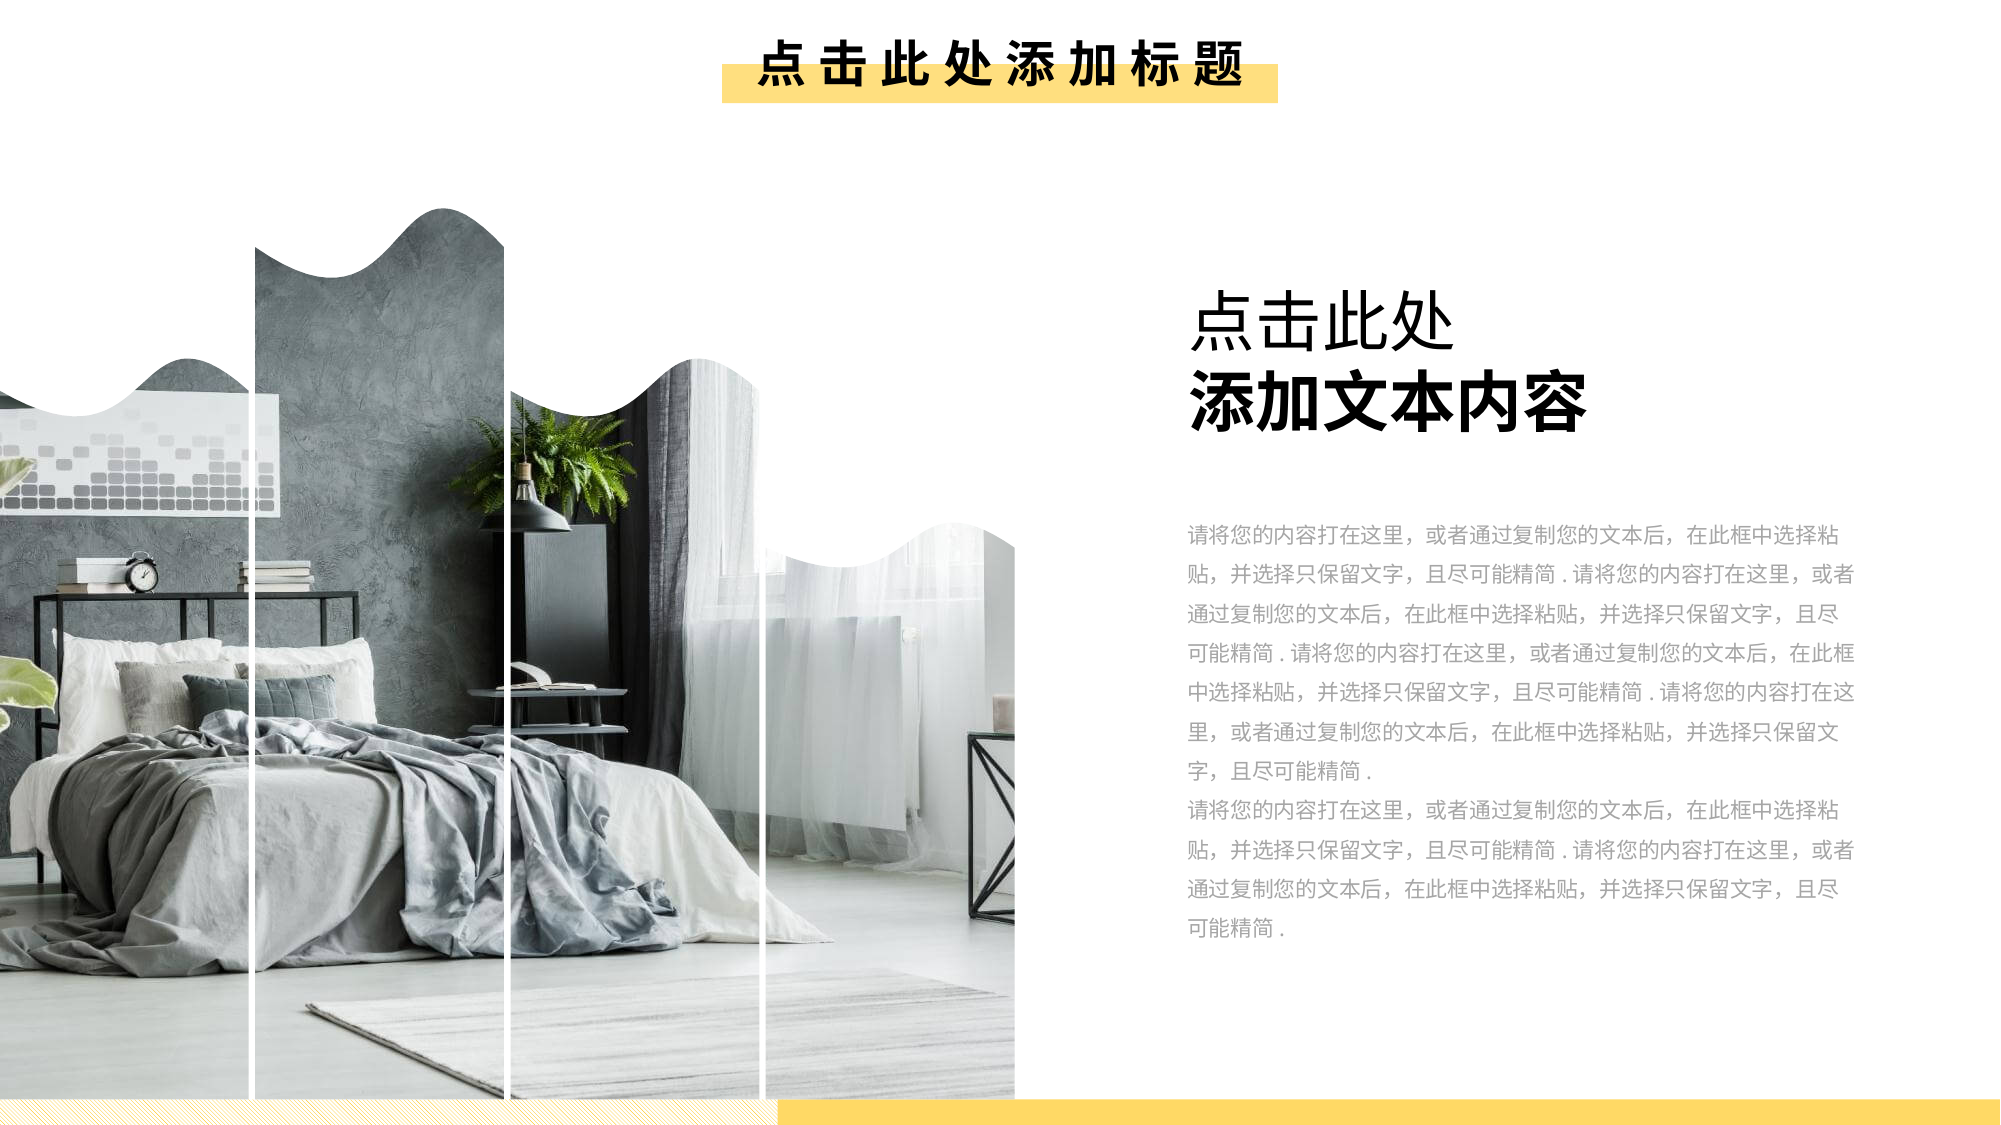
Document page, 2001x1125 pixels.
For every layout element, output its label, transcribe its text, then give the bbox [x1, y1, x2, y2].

picture [0, 208, 1015, 1100]
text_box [714, 24, 1286, 104]
text_box 点击此处 添加文本内容 [1174, 272, 1605, 448]
text_box 请将您的内容打在这里，或者通过复制您的文本后，在此框中选择粘贴，并选择只保留文字，且尽可能精简.请将您的内容打在这里，或者通过复制您的文本后，在此框中选择粘贴，并选择只保留文字，且尽可能精简.请将您的内容打在这里，或者通过复制您的文本后，在此框中选择粘贴，并选择只保留文字，且尽可能精简.请将您的内容打在这里，或者通过复制您的文本后，在此框中选择粘贴，并选择只保留文字，且尽可能精简. 请将您的内容打在这里，或者通过复制您的文本后，在此框中选择粘贴，并选择只保留文字，且尽可能精简.请将您的内容打在这里，或者通过复制您的文本后，在此框中选择粘贴，并选择只保留文字，且尽可能精简. [1172, 501, 1875, 949]
